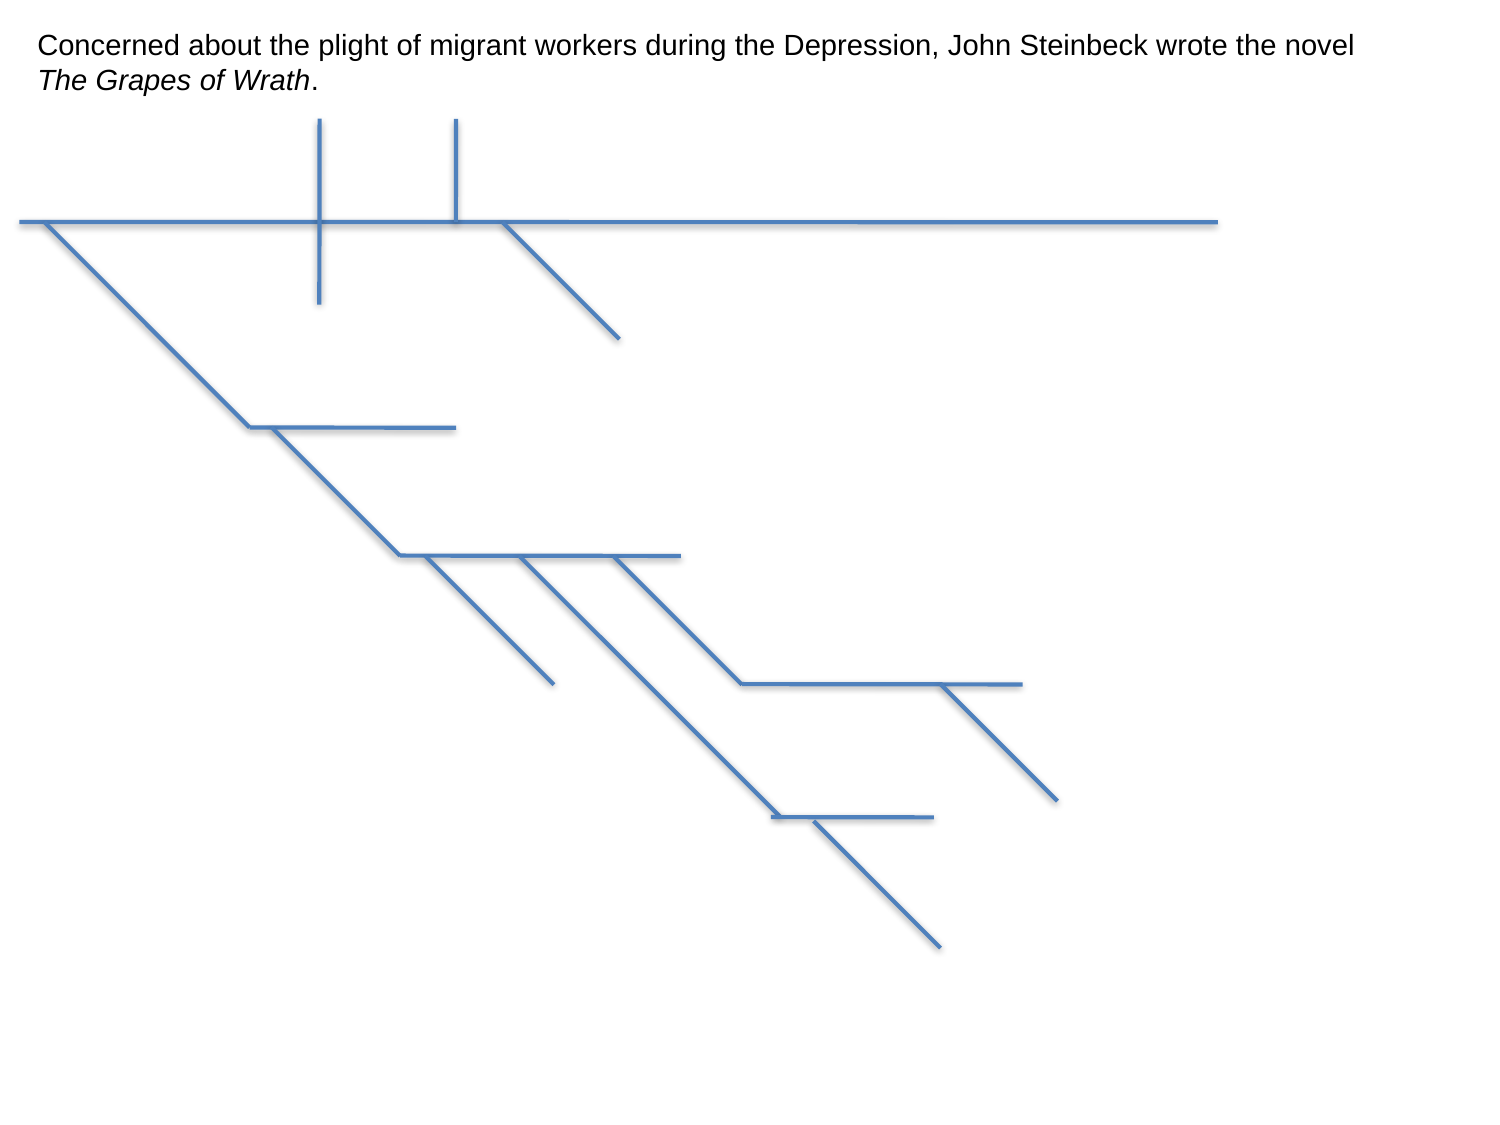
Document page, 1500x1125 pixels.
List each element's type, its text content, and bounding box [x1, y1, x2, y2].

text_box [424, 555, 517, 685]
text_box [612, 555, 743, 685]
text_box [502, 222, 620, 340]
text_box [518, 555, 781, 818]
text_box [813, 820, 941, 949]
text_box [271, 426, 401, 557]
text_box Concerned about the plight of migrant workers during the Depression, John Steinbeck wrote the novel The Grapes of Wrath. [22, 19, 1425, 104]
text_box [940, 683, 1058, 802]
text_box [44, 222, 250, 428]
